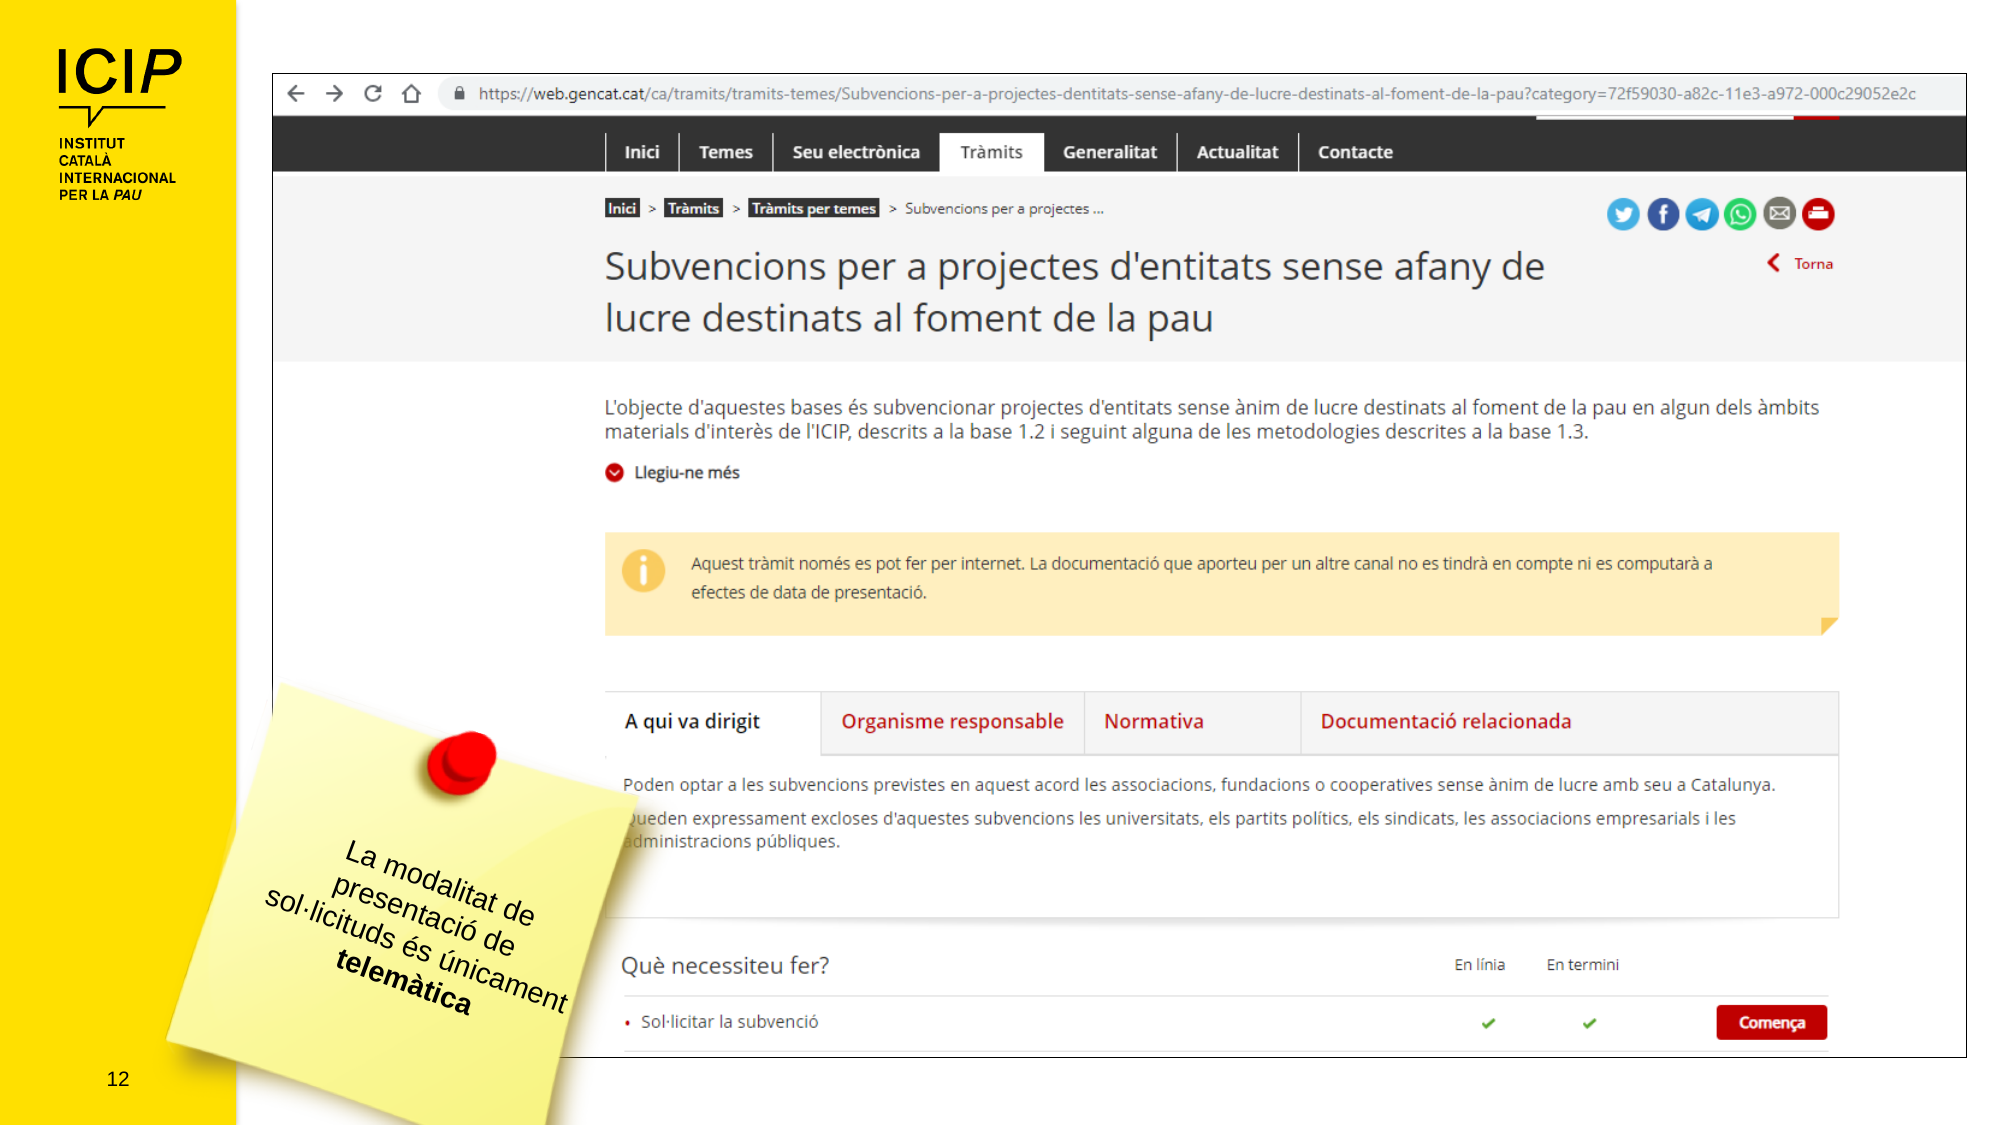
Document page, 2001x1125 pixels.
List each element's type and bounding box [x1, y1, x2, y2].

picture [141, 72, 1967, 1125]
picture [8, 12, 232, 236]
